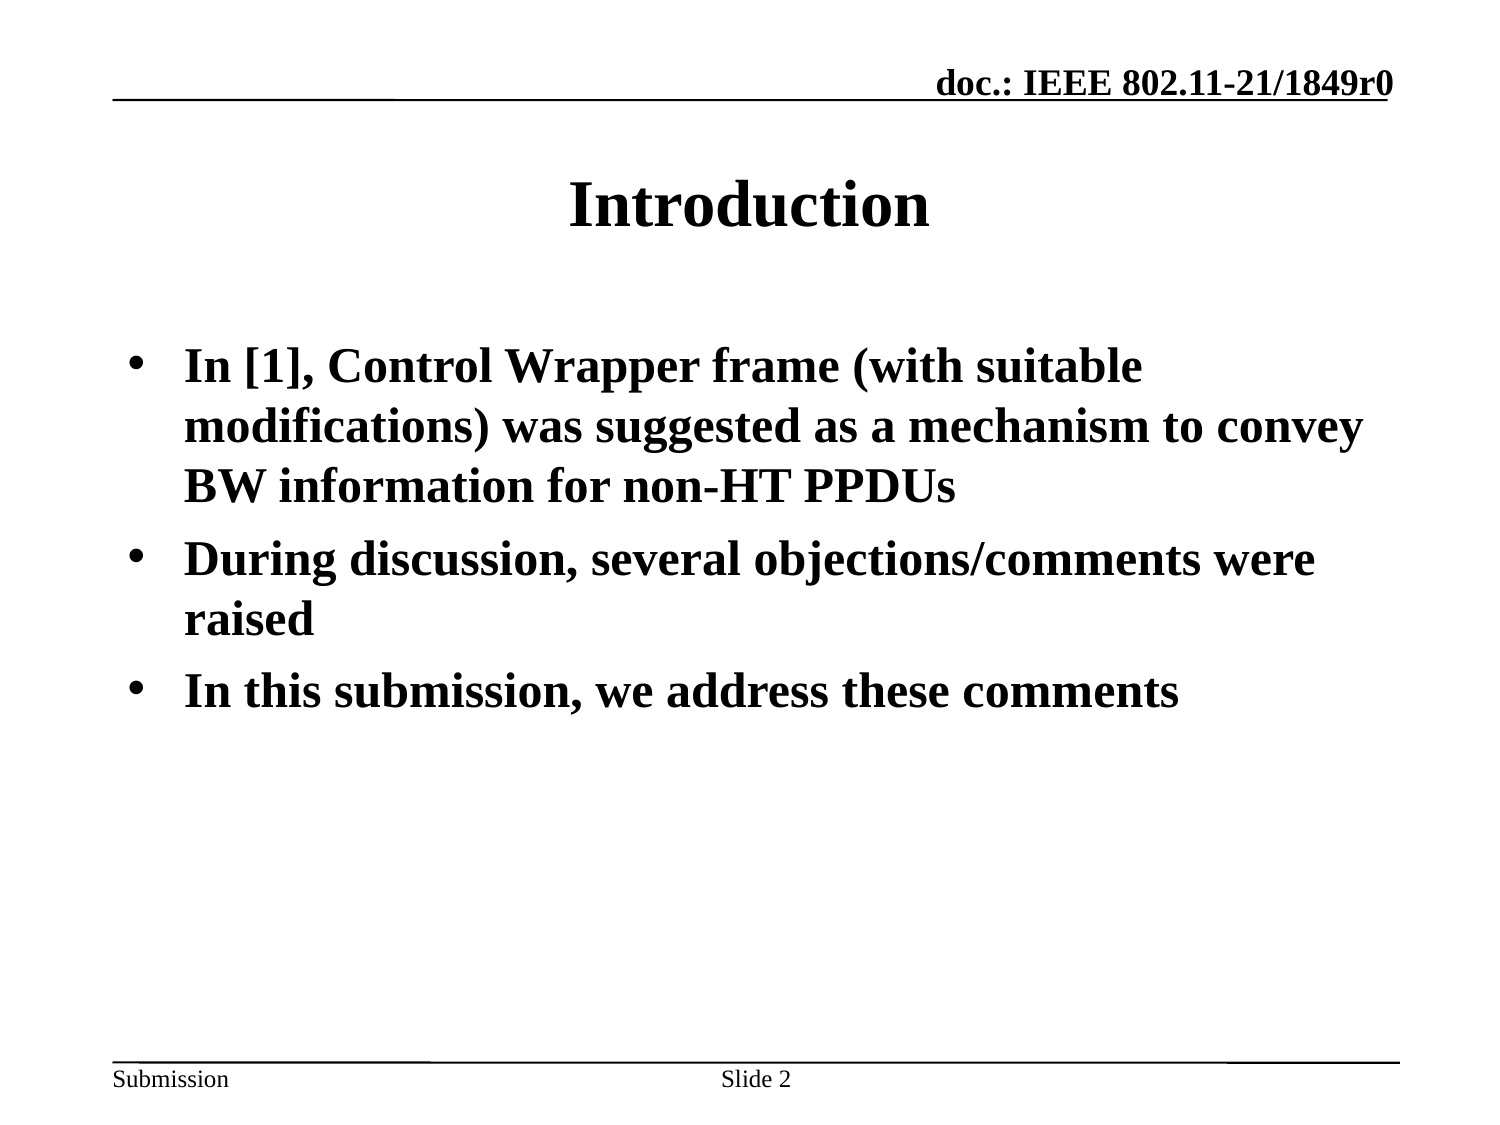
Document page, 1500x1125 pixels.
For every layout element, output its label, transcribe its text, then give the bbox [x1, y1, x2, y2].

title Introduction [112, 112, 1388, 288]
slide_number 2 [712, 1061, 800, 1123]
list In [1], Control Wrapper frame (with suitable modifications) was suggested as a mechanism to convey BW information for non-HT PPDUs During discussion, several objections/comments were raised In this submission, we address these comments [112, 324, 1388, 1000]
